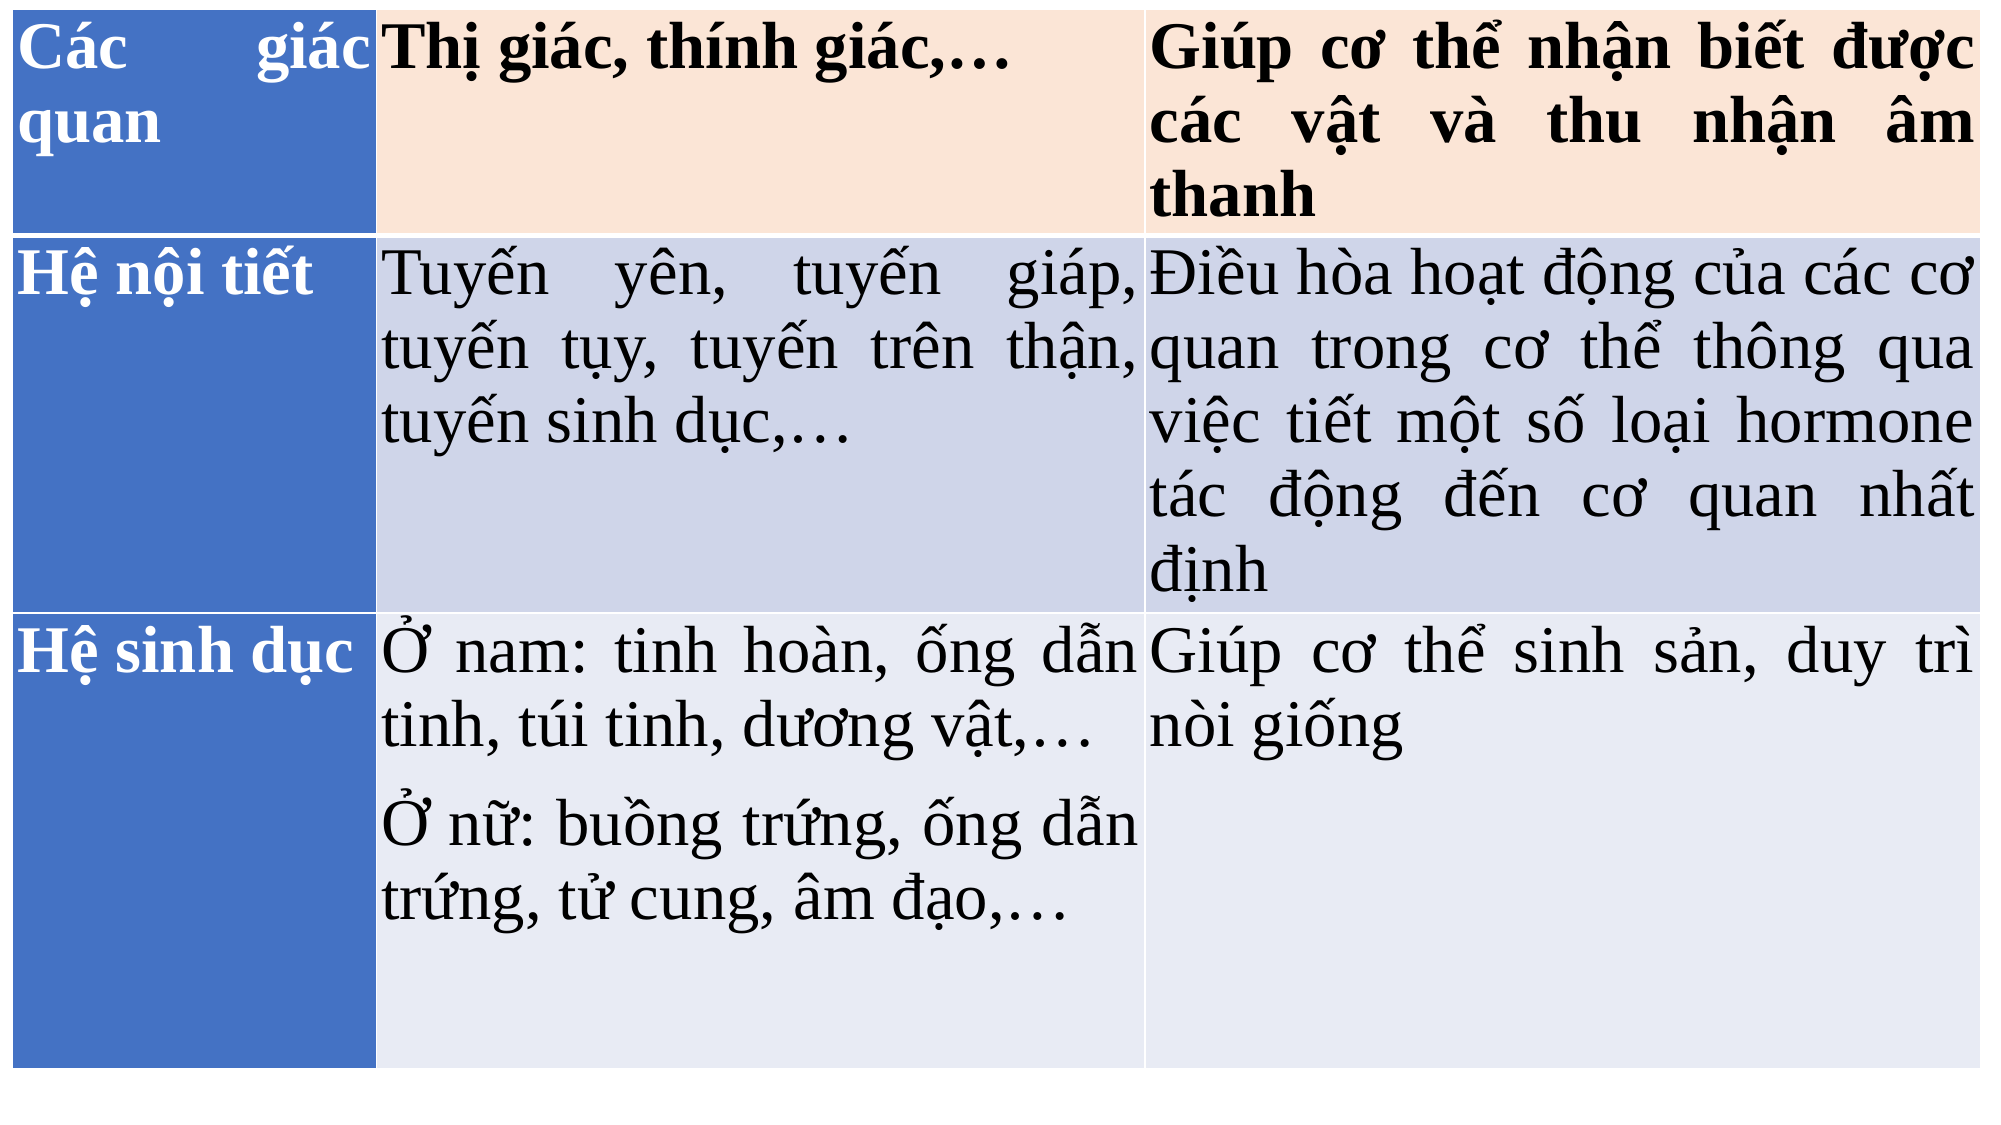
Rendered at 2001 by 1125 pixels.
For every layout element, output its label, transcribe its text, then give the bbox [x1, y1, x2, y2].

table_cell Điều hòa hoạt động của các cơ quan trong cơ thể thông qua việc tiết một số loại hormone tác động đến cơ quan nhất định [1146, 238, 1980, 612]
table_header Thị giác, thính giác,… [377, 10, 1144, 233]
table_header Giúp cơ thể nhận biết được các vật và thu nhận âm thanh [1146, 10, 1980, 233]
table_cell Hệ sinh dục [13, 614, 376, 1068]
table_cell Ở nam: tinh hoàn, ống dẫn tinh, túi tinh, dương vật,… Ở nữ: buồng trứng, ống dẫn trứng, tử cung, âm đạo,… [377, 614, 1144, 1068]
table_header Các giác quan [13, 10, 376, 233]
table_cell Giúp cơ thể sinh sản, duy trì nòi giống [1146, 614, 1980, 1068]
table_cell Tuyến yên, tuyến giáp, tuyến tụy, tuyến trên thận, tuyến sinh dục,… [377, 238, 1144, 612]
table_cell Hệ nội tiết [13, 238, 376, 612]
